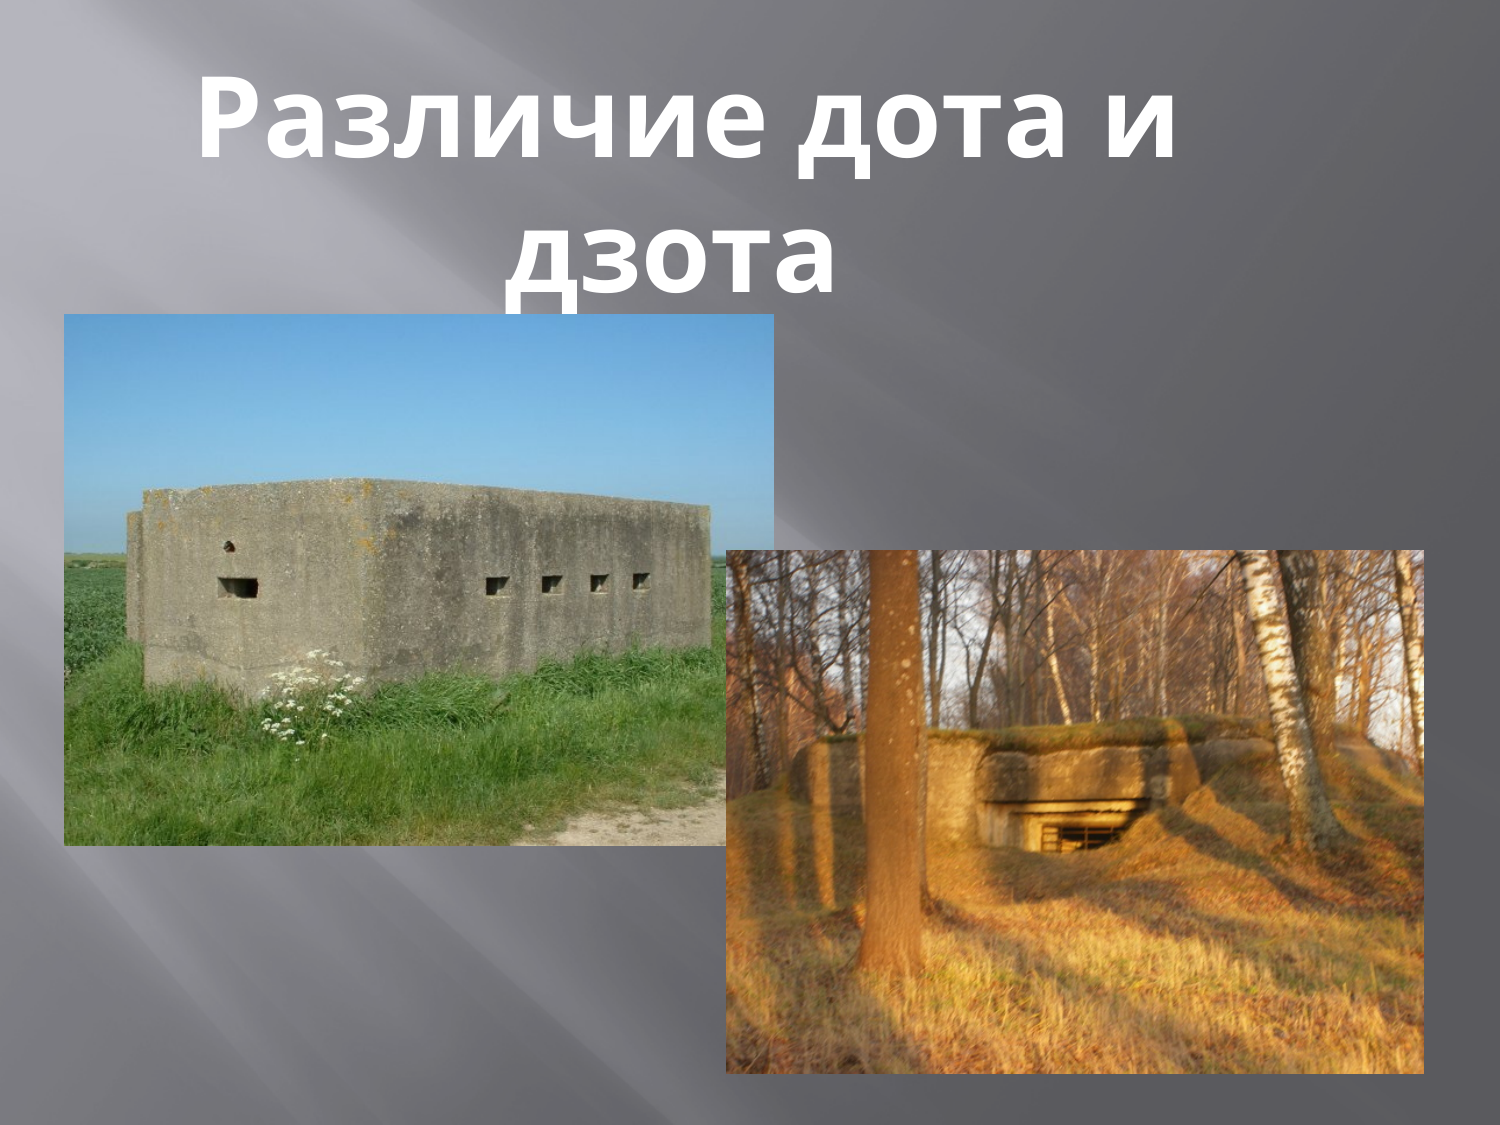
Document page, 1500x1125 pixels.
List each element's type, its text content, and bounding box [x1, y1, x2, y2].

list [64, 314, 774, 847]
title Различие дота и дзота [75, 45, 1300, 315]
picture [726, 550, 1424, 1074]
